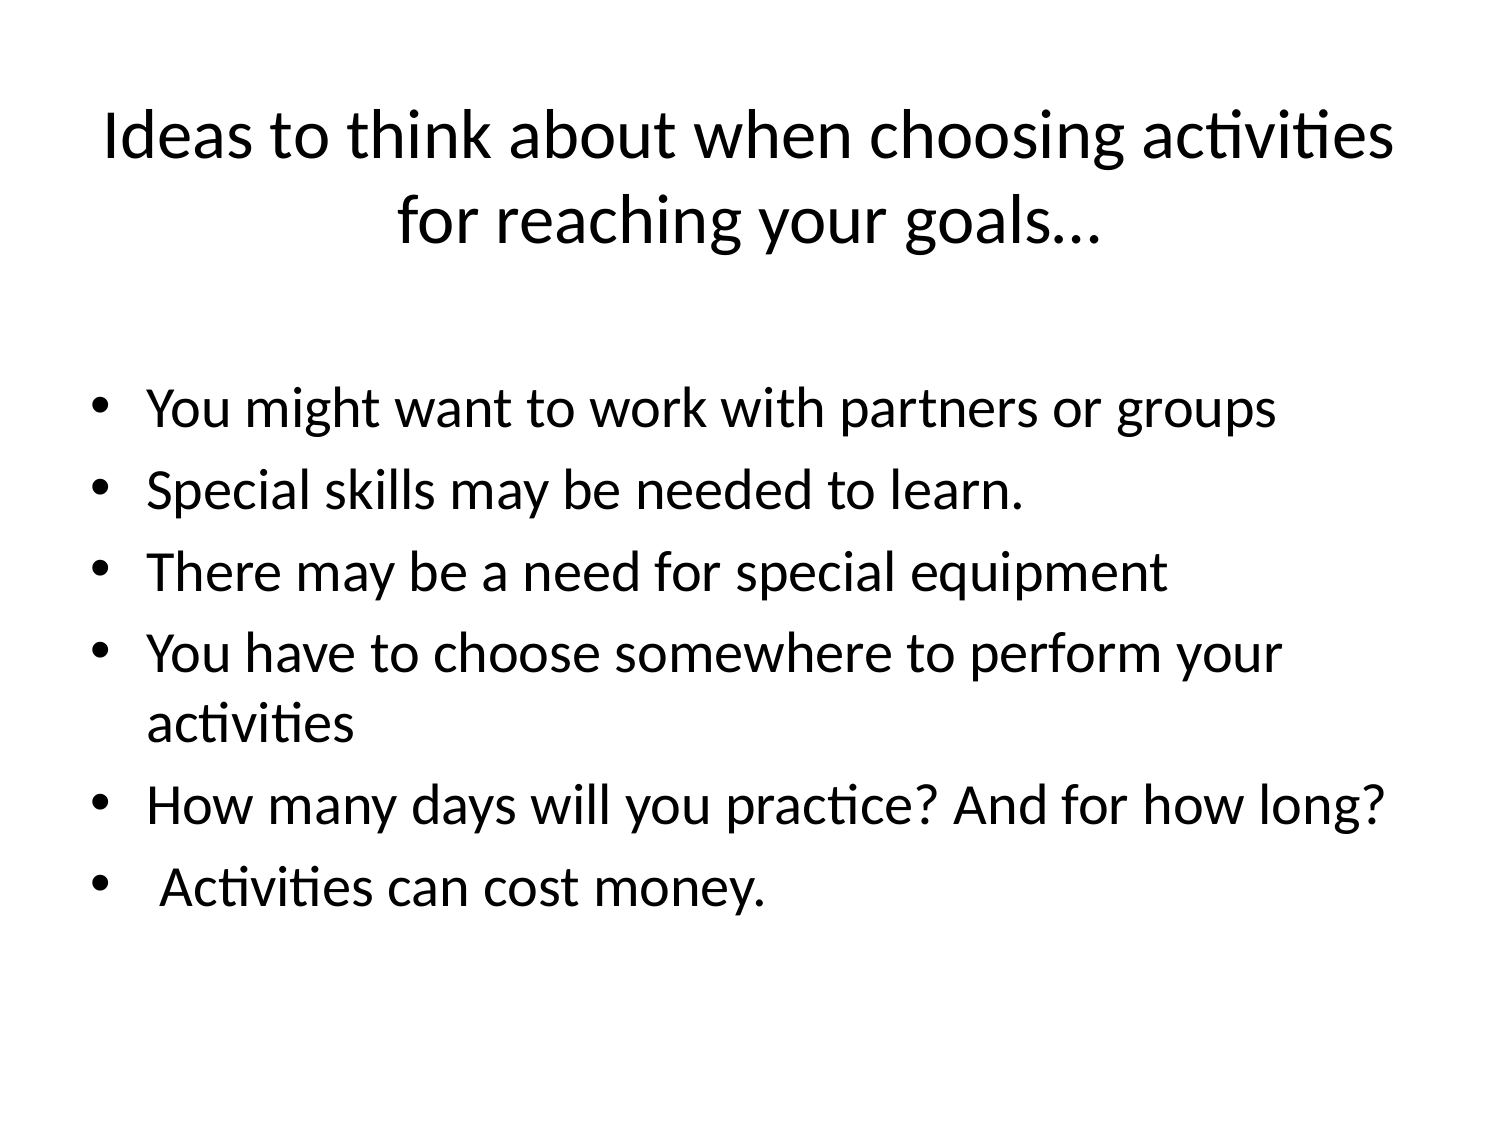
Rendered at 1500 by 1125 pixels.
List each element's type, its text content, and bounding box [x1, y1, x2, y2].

list You might want to work with partners or groups Special skills may be needed to learn. There may be a need for special equipment You have to choose somewhere to perform your activities How many days will you practice? And for how long? Activities can cost money. [75, 361, 1425, 979]
title Ideas to think about when choosing activities for reaching your goals… [75, 78, 1425, 267]
